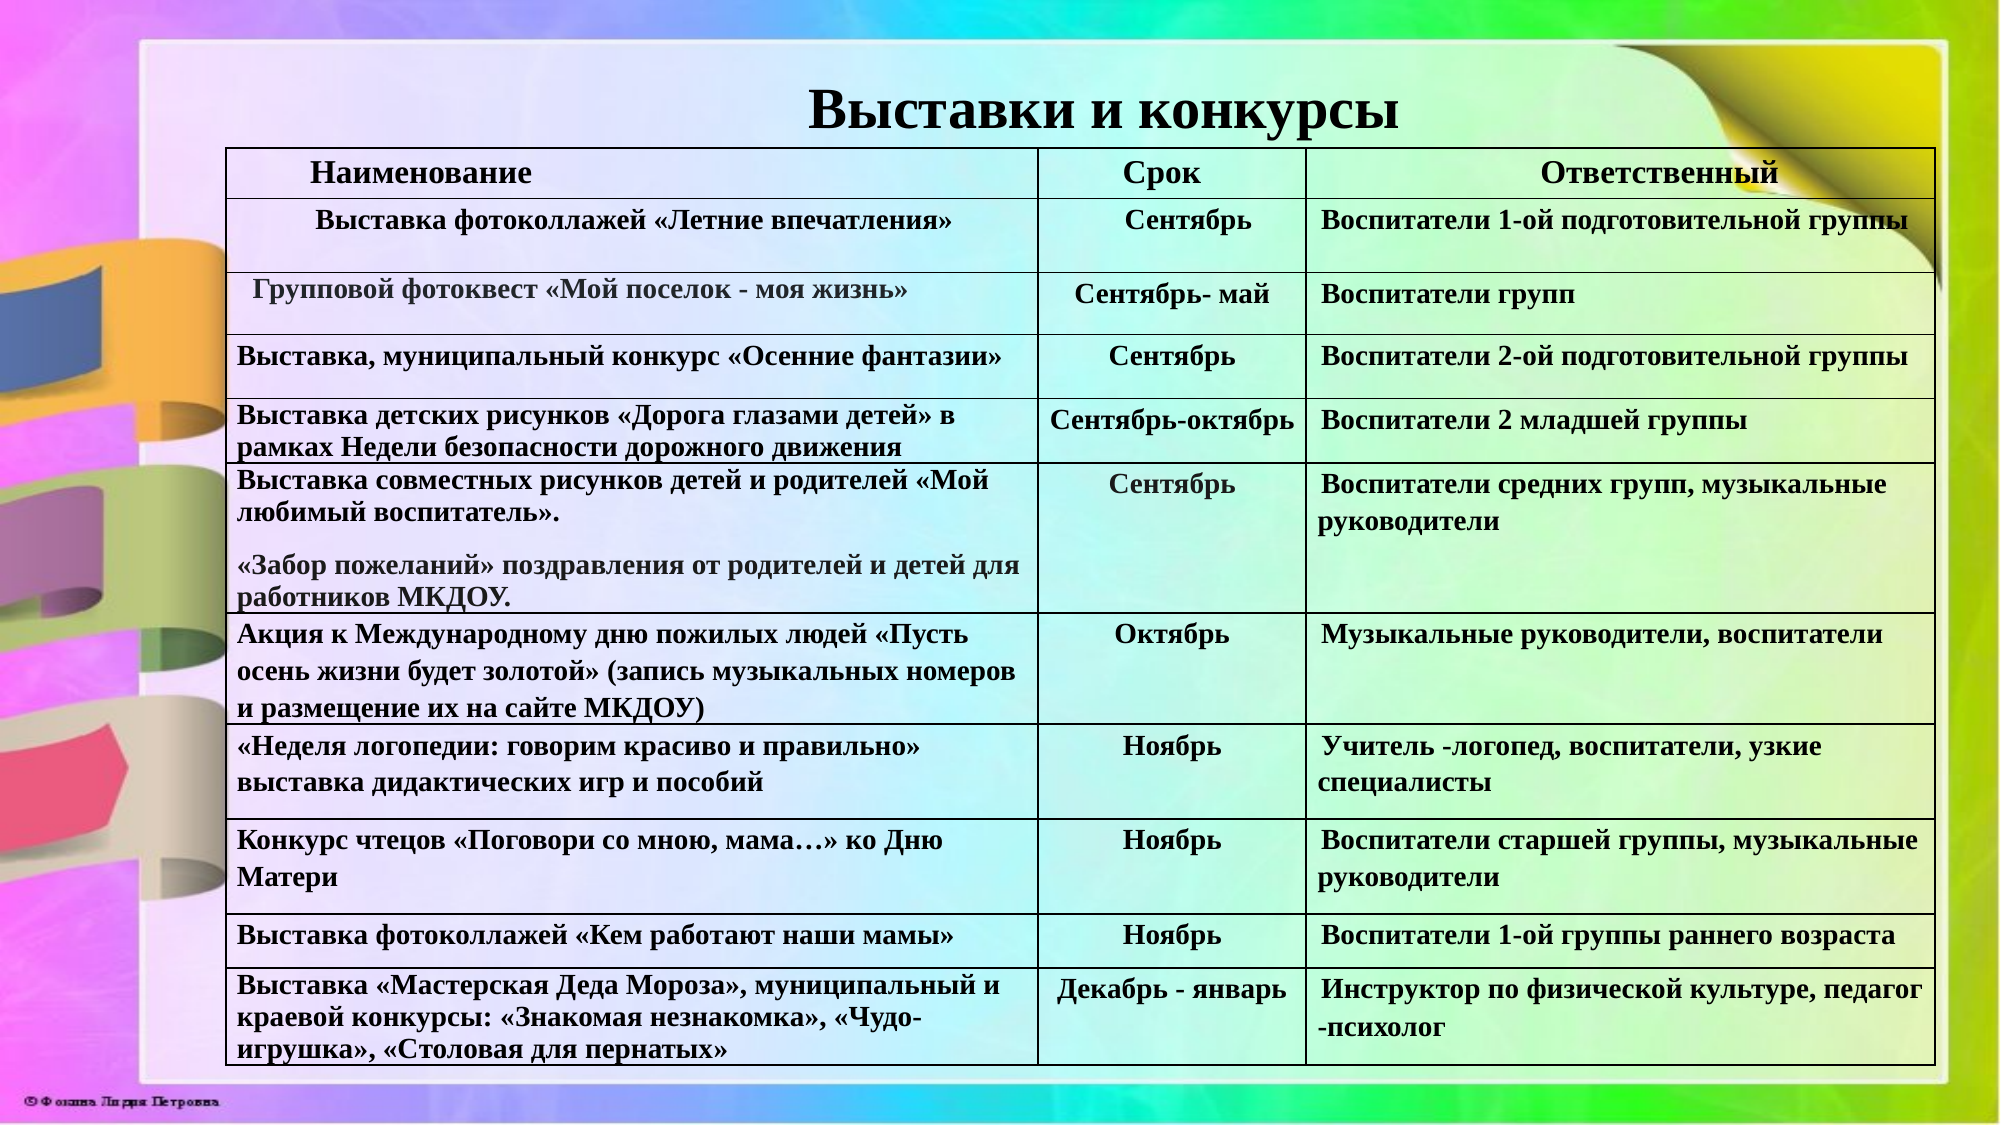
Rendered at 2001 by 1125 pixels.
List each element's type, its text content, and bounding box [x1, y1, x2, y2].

table_cell Конкурс чтецов «Поговори со мною, мама…» ко Дню Матери [227, 820, 1037, 913]
table_cell Ноябрь [1039, 725, 1305, 818]
table_cell Инструктор по физической культуре, педагог -психолог [1307, 969, 1934, 1064]
text_box Выставки и конкурсы [643, 62, 1635, 148]
table_cell Октябрь [1039, 614, 1305, 723]
table_cell Выставка, муниципальный конкурс «Осенние фантазии» [227, 335, 1037, 398]
table_cell Выставка фотоколлажей «Кем работают наши мамы» [227, 915, 1037, 967]
table_cell Акция к Международному дню пожилых людей «Пусть осень жизни будет золотой» (запись музыкальных номеров и размещение их на сайте МКДОУ) [227, 614, 1037, 723]
table_cell Сентябрь [1039, 464, 1305, 612]
table_cell Сентябрь-октябрь [1039, 399, 1305, 462]
table_header Срок [1039, 149, 1305, 198]
table_cell Групповой фотоквест «Мой поселок - моя жизнь» [227, 273, 1037, 334]
table_header Ответственный [1307, 149, 1934, 198]
table_cell Воспитатели 1-ой подготовительной группы [1307, 199, 1934, 272]
table_cell Воспитатели средних групп, музыкальные руководители [1307, 464, 1934, 612]
table_cell «Неделя логопедии: говорим красиво и правильно» выставка дидактических игр и пособий [227, 725, 1037, 818]
table_cell Ноябрь [1039, 915, 1305, 967]
table_header Наименование [227, 149, 1037, 198]
table_cell Учитель -логопед, воспитатели, узкие специалисты [1307, 725, 1934, 818]
table_cell Воспитатели групп [1307, 273, 1934, 334]
table_cell Выставка «Мастерская Деда Мороза», муниципальный и краевой конкурсы: «Знакомая незнакомка», «Чудо- игрушка», «Столовая для пернатых» [227, 969, 1037, 1064]
table_cell Сентябрь- май [1039, 273, 1305, 334]
table_cell Сентябрь [1039, 199, 1305, 272]
table_cell Выставка фотоколлажей «Летние впечатления» [227, 199, 1037, 272]
table_cell Сентябрь [1039, 335, 1305, 398]
table_cell Воспитатели 2 младшей группы [1307, 399, 1934, 462]
table_cell Воспитатели 1-ой группы раннего возраста [1307, 915, 1934, 967]
table_cell Музыкальные руководители, воспитатели [1307, 614, 1934, 723]
table_cell Декабрь - январь [1039, 969, 1305, 1064]
picture [0, 0, 2001, 1125]
table_cell Воспитатели старшей группы, музыкальные руководители [1307, 820, 1934, 913]
table_cell Выставка совместных рисунков детей и родителей «Мой любимый воспитатель». «Забор пожеланий» поздравления от родителей и детей для работников МКДОУ. [227, 464, 1037, 612]
table_cell Ноябрь [1039, 820, 1305, 913]
table_cell Выставка детских рисунков «Дорога глазами детей» в рамках Недели безопасности дорожного движения [227, 399, 1037, 462]
table_cell Воспитатели 2-ой подготовительной группы [1307, 335, 1934, 398]
